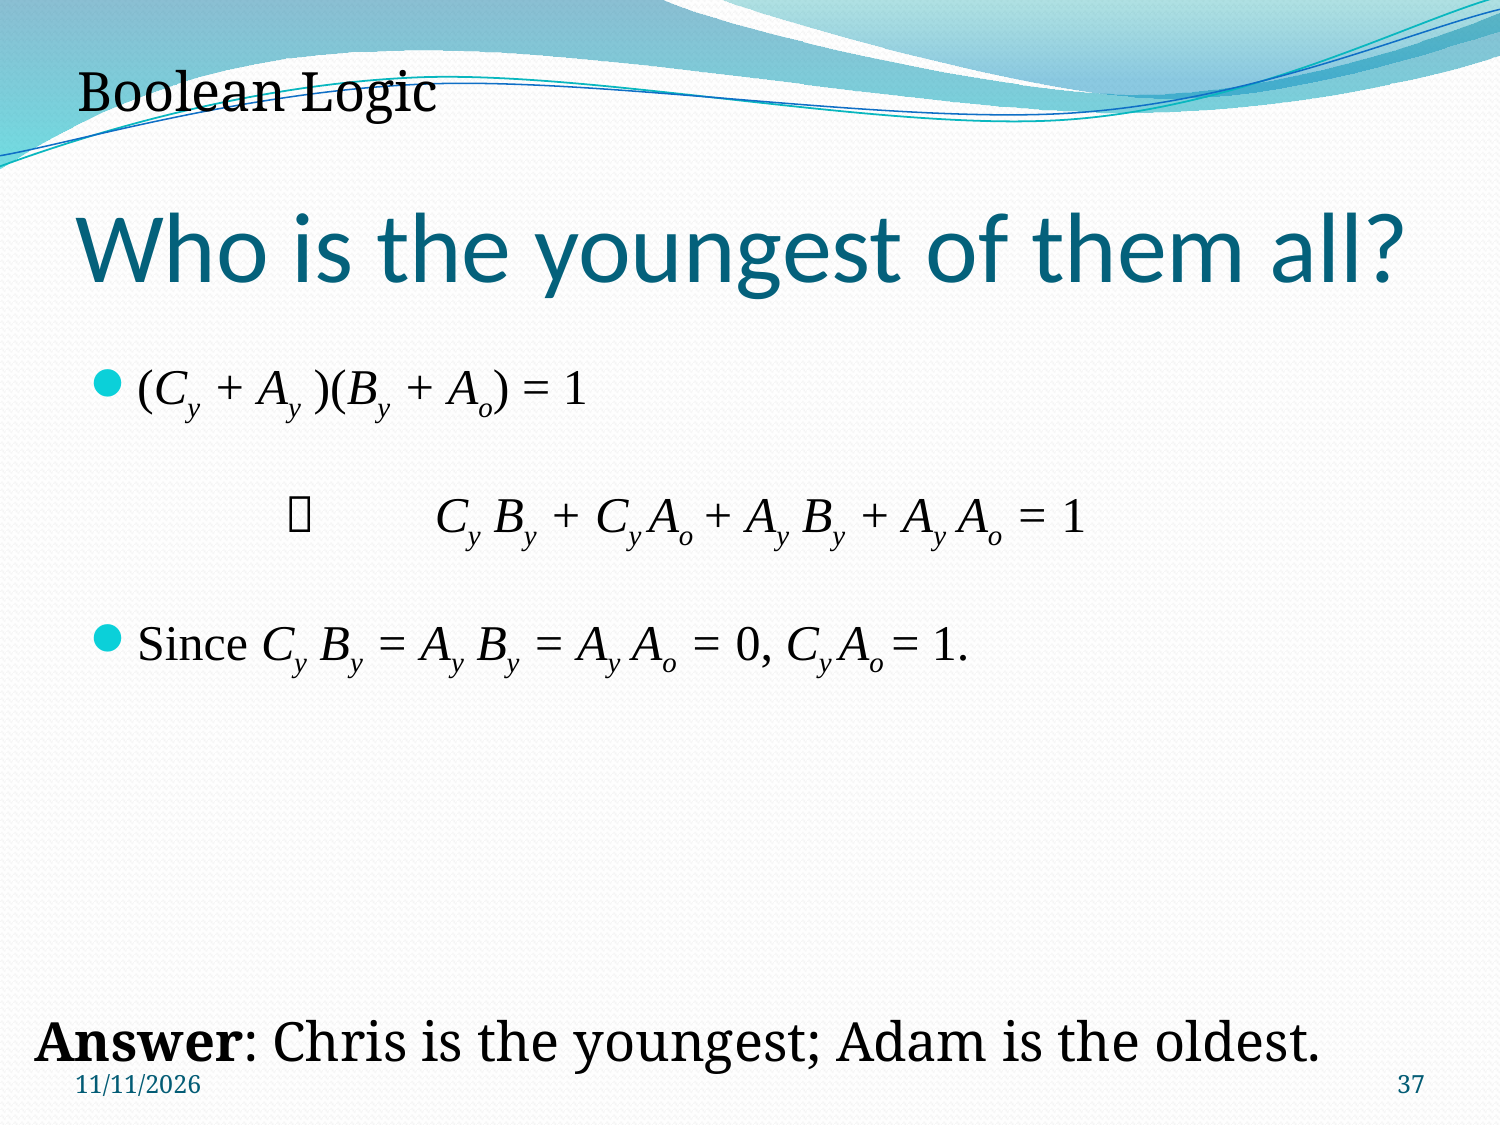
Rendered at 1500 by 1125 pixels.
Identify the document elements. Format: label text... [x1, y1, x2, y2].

text_box Answer: Chris is the youngest; Adam is the oldest. [19, 999, 1338, 1080]
title Who is the youngest of them all? [75, 115, 1425, 303]
text_box Boolean Logic [62, 49, 563, 130]
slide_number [75, 1080, 425, 1103]
slide_number 37 [1299, 1042, 1425, 1103]
list (Cy + Ay )(By + Ao) = 1  Cy By + Cy Ao + Ay By + Ay Ao = 1 Since Cy By = Ay By = Ay Ao = 0, Cy Ao = 1. [75, 317, 1413, 1038]
